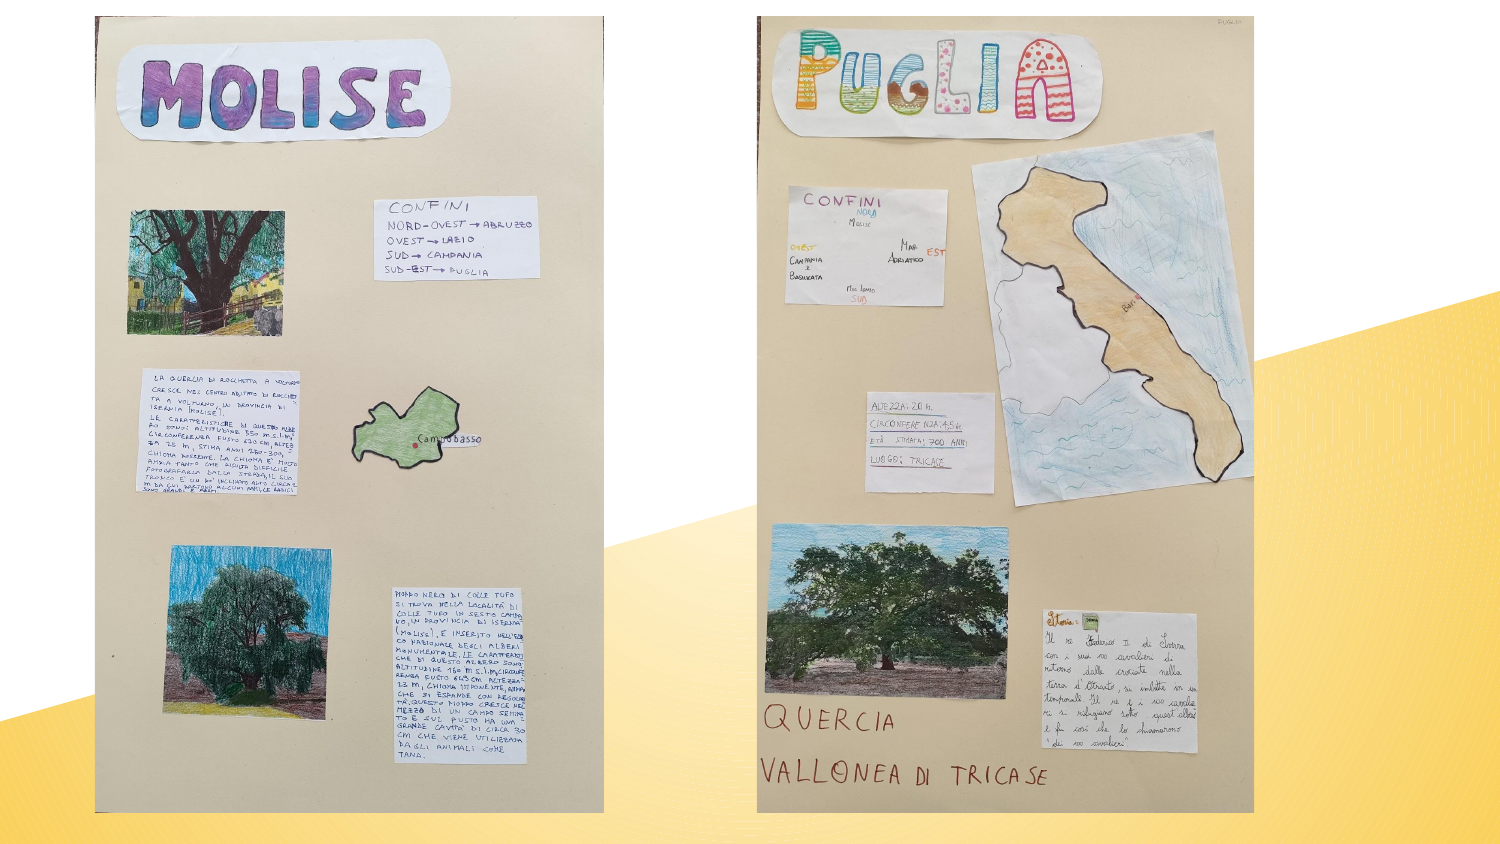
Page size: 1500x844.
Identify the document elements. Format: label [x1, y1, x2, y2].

picture [94, 16, 605, 813]
picture [756, 16, 1255, 813]
